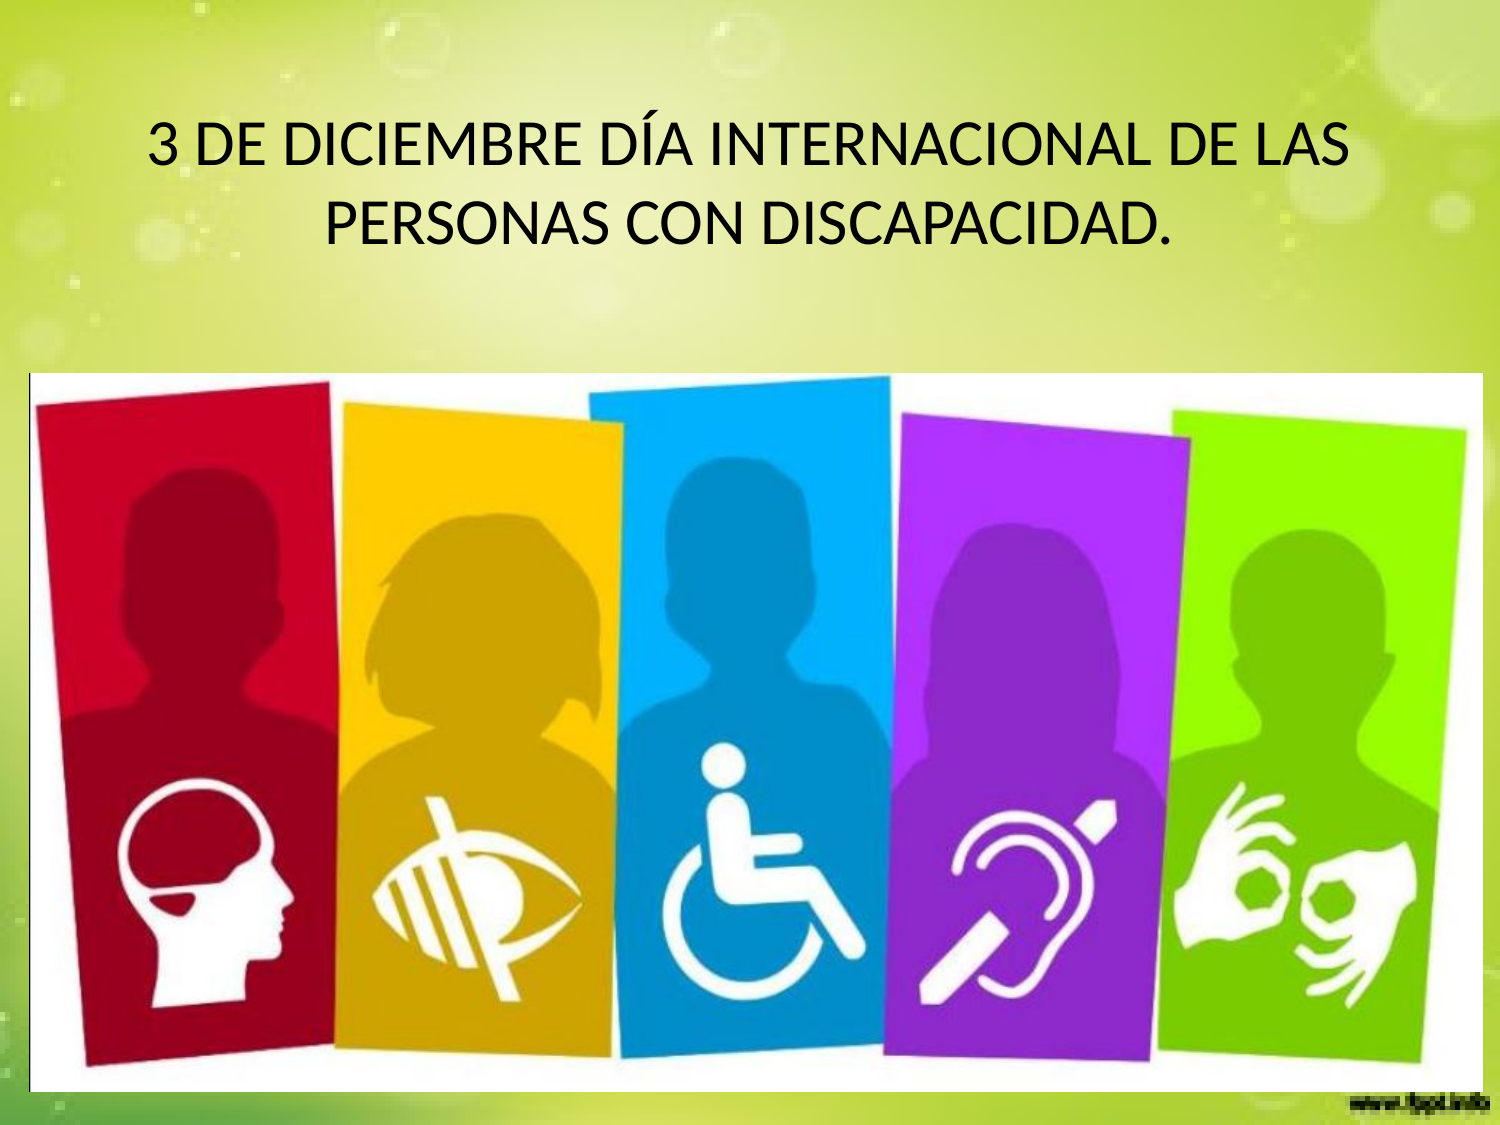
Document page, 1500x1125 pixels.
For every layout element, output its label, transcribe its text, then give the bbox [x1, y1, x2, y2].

title 3 DE DICIEMBRE DÍA INTERNACIONAL DE LAS PERSONAS CON DISCAPACIDAD. [112, 90, 1388, 268]
picture [0, 0, 1500, 1125]
